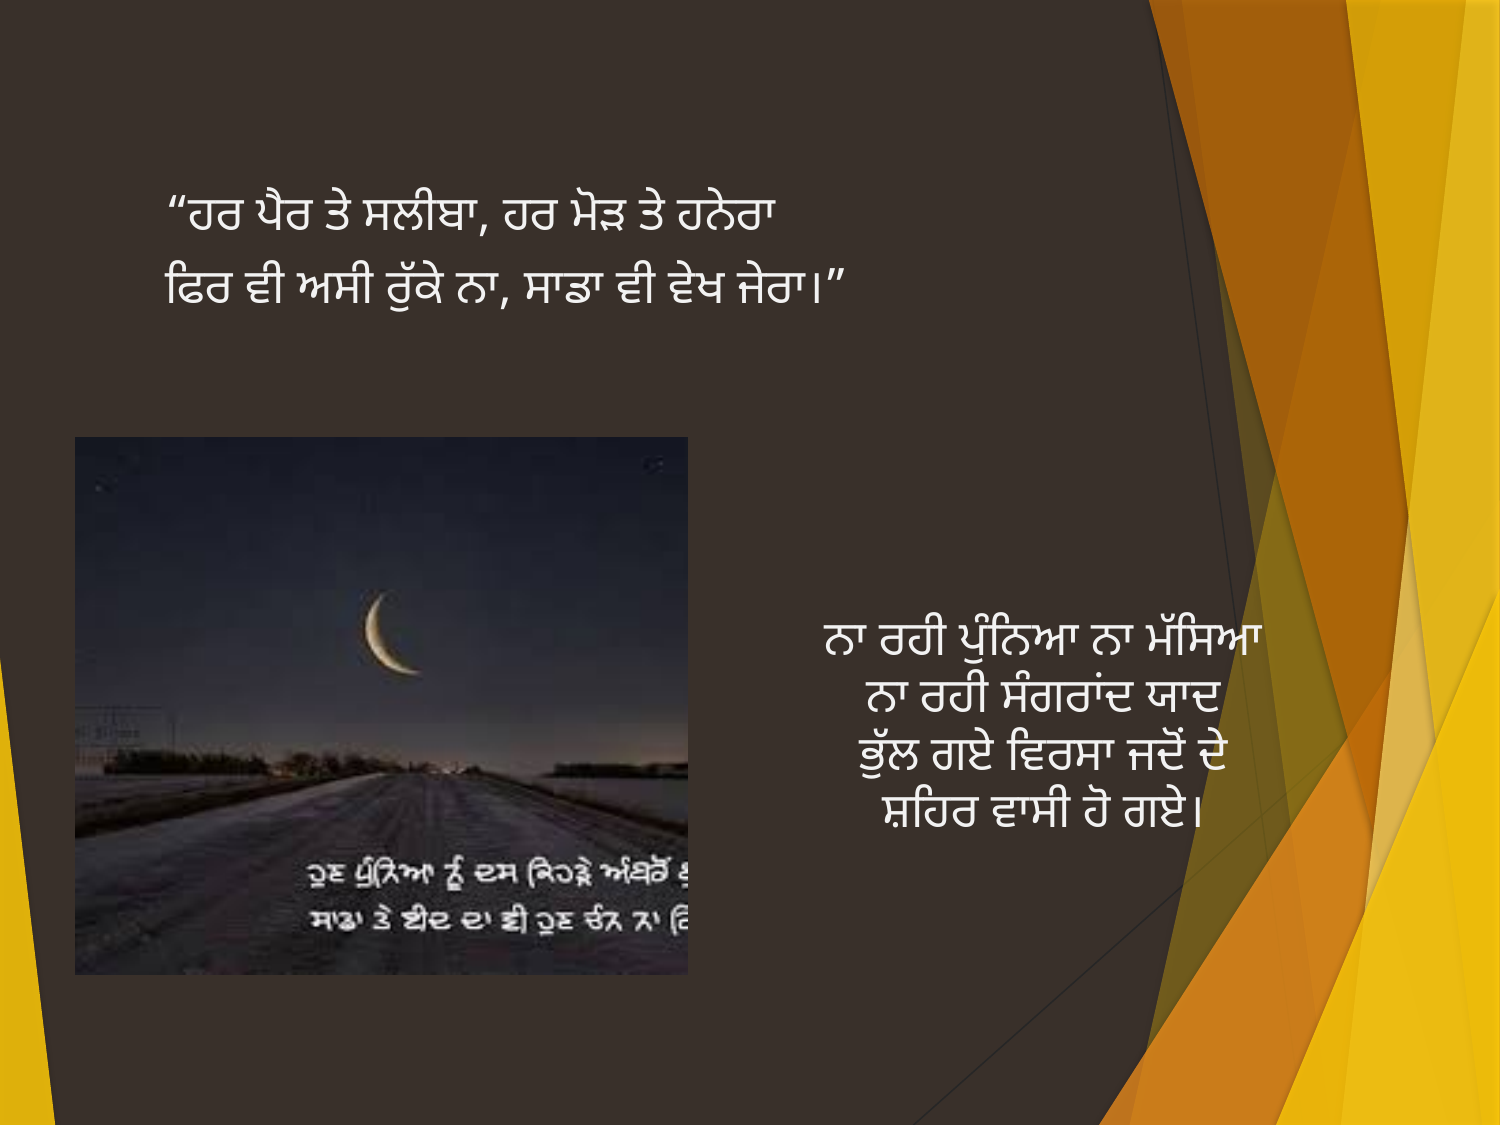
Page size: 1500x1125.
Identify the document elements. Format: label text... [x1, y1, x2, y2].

picture [74, 436, 688, 976]
text_box ਨਾ ਰਹੀ ਪੁੰਨਿਆ ਨਾ ਮੱਸਿਆ ਨਾ ਰਹੀ ਸੰਗਰਾਂਦ ਯਾਦ ਭੁੱਲ ਗਏ ਵਿਰਸਾ ਜਦੋਂ ਦੇ ਸ਼ਹਿਰ ਵਾਸੀ ਹੋ ਗਏ। [762, 599, 1325, 845]
list “ਹਰ ਪੈਰ ਤੇ ਸਲੀਬਾ, ਹਰ ਮੋੜ ਤੇ ਹਨੇਰਾ ਫਿਰ ਵੀ ਅਸੀ ਰੁੱਕੇ ਨਾ, ਸਾਡਾ ਵੀ ਵੇਖ ਜੇਰਾ।” [150, 174, 900, 363]
